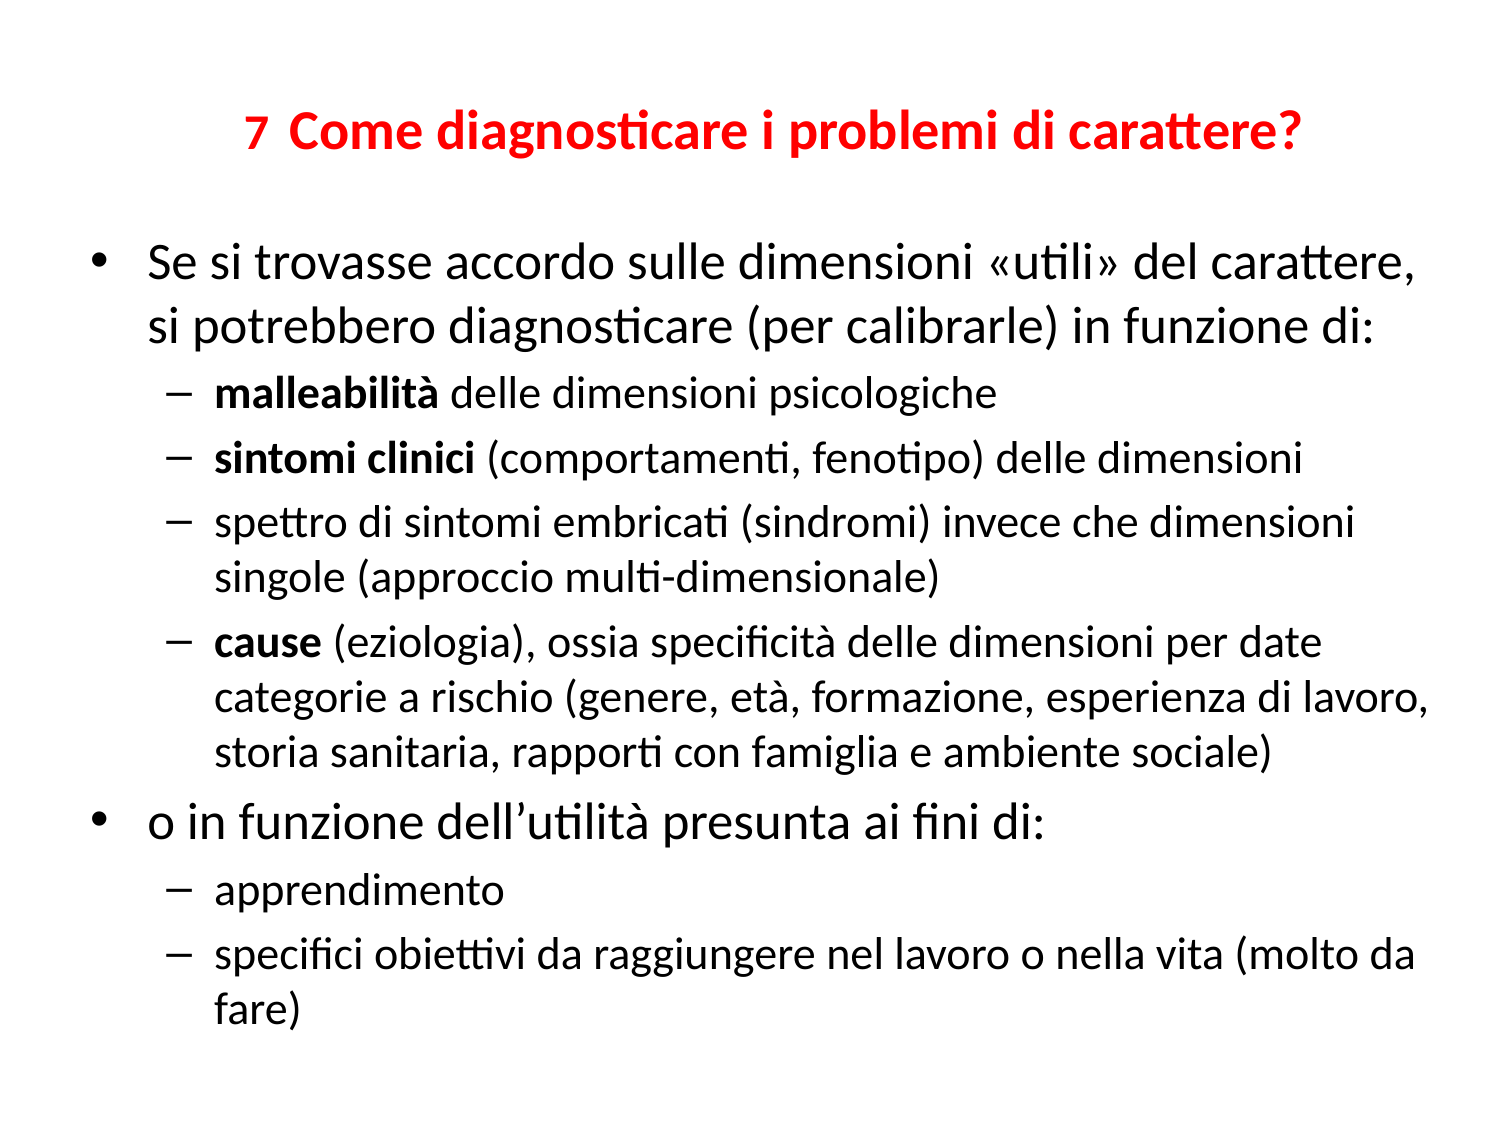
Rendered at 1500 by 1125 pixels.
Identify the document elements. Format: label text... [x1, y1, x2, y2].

list Se si trovasse accordo sulle dimensioni «utili» del carattere, si potrebbero diagnosticare (per calibrarle) in funzione di: malleabilità delle dimensioni psicologiche sintomi clinici (comportamenti, fenotipo) delle dimensioni spettro di sintomi embricati (sindromi) invece che dimensioni singole (approccio multi-dimensionale) cause (eziologia), ossia specificità delle dimensioni per date categorie a rischio (genere, età, formazione, esperienza di lavoro, storia sanitaria, rapporti con famiglia e ambiente sociale) o in funzione dell’utilità presunta ai fini di: apprendimento specifici obiettivi da raggiungere nel lavoro o nella vita (molto da fare) [75, 219, 1459, 1059]
title 7 Come diagnosticare i problemi di carattere? [135, 19, 1425, 207]
